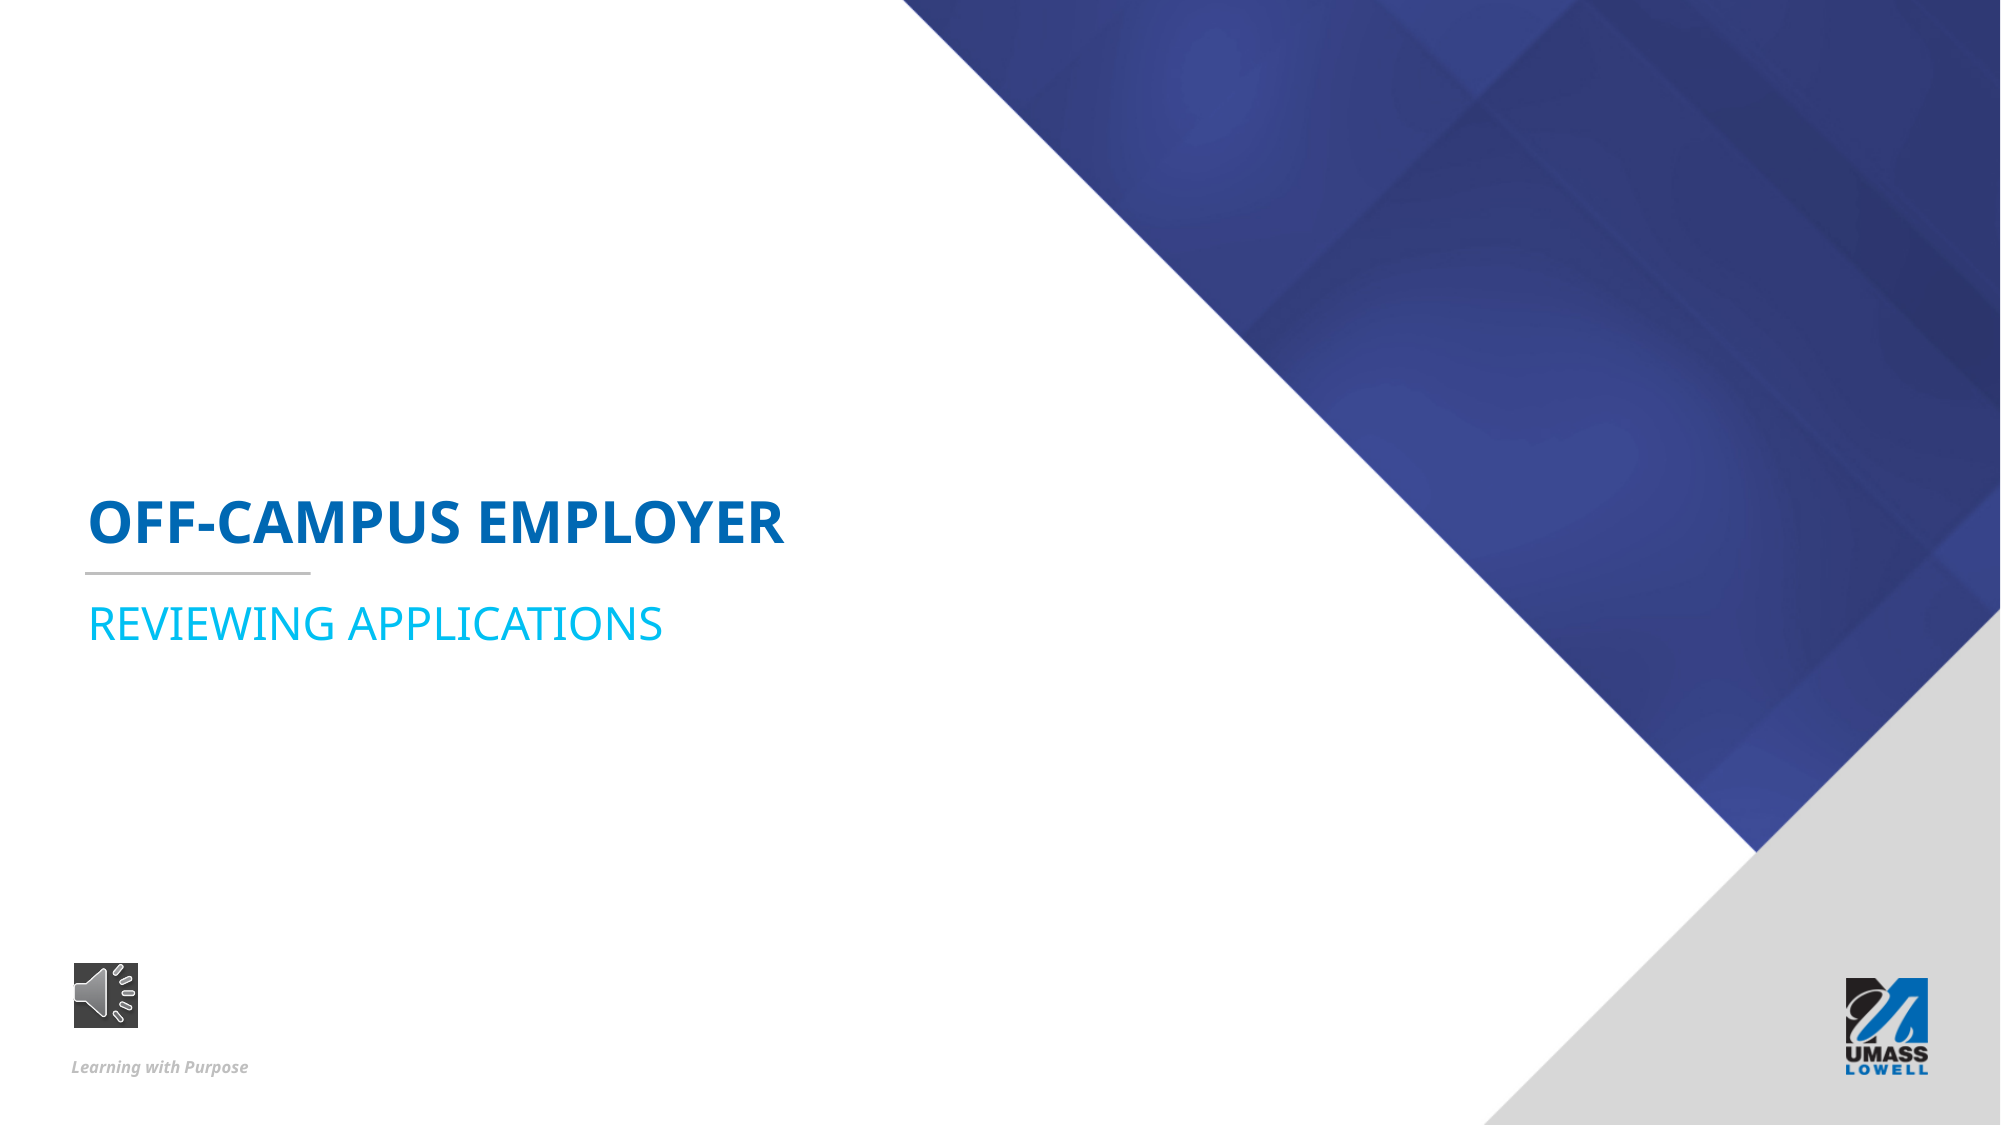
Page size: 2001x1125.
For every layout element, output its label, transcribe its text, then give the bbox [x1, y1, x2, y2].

subtitle Reviewing applications [72, 587, 1251, 825]
picture [0, 0, 2001, 1125]
title Off-Campus Employer [72, 324, 1251, 563]
